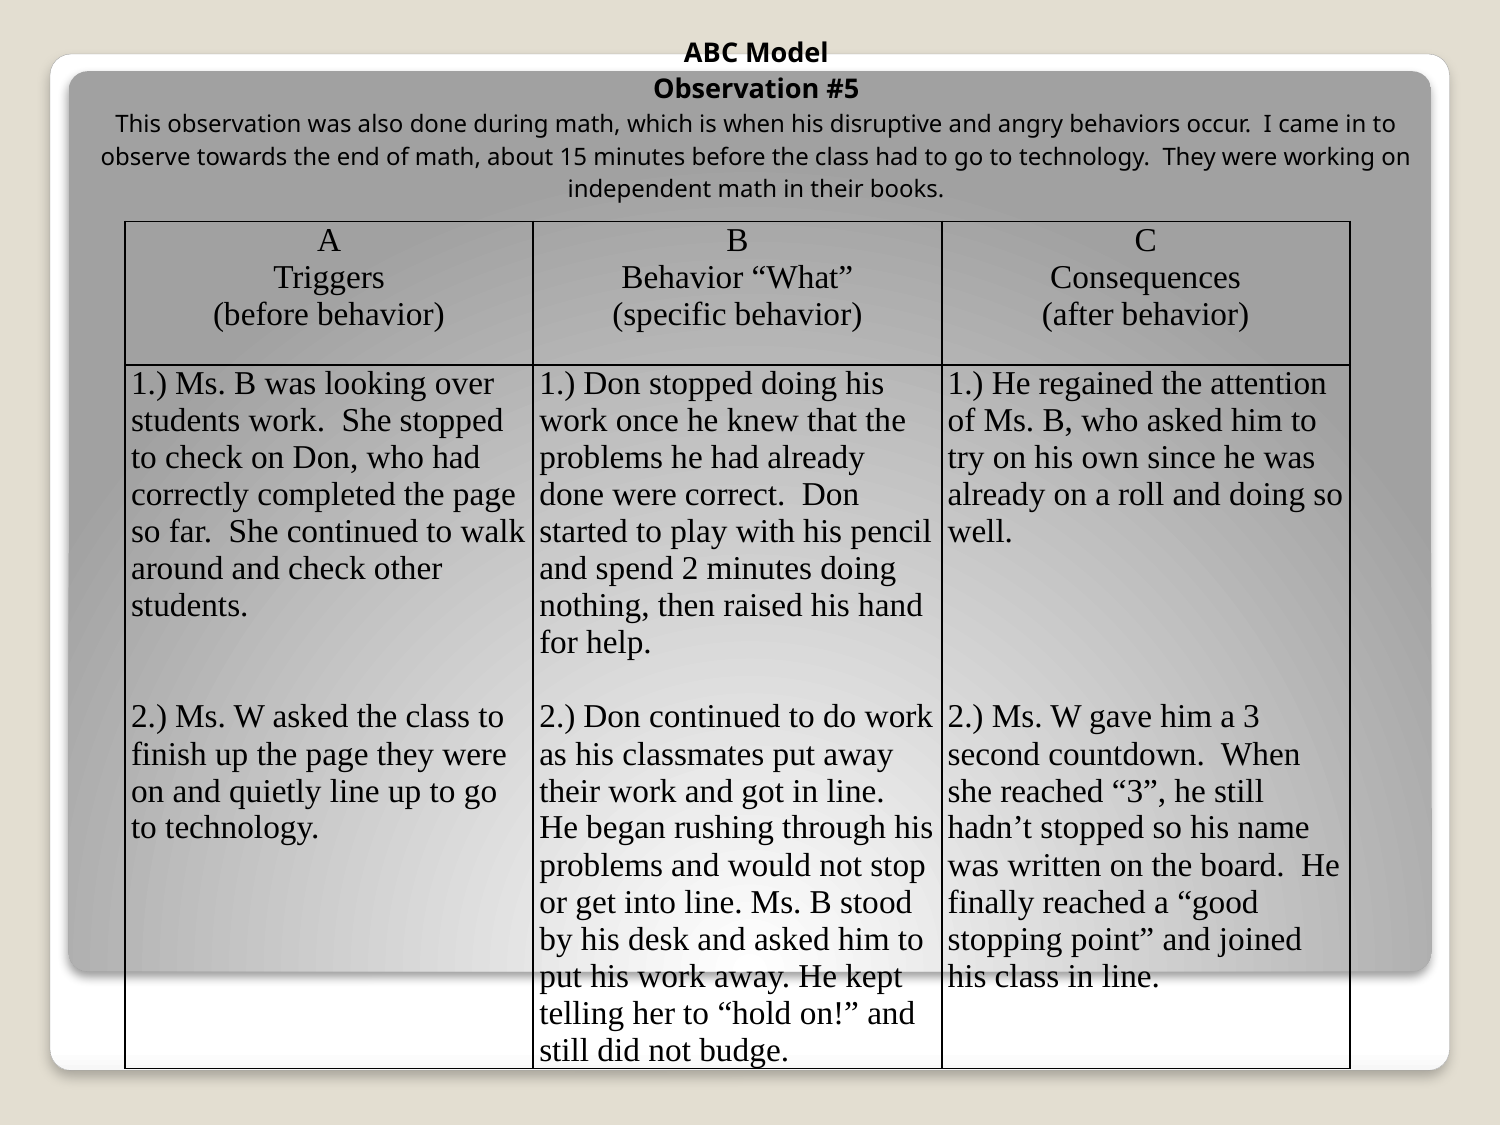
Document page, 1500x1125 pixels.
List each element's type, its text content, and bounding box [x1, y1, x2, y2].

table_header B Behavior “What” (specific behavior) [534, 222, 941, 364]
table_cell 1.) Ms. B was looking over students work. She stopped to check on Don, who had correctly completed the page so far. She continued to walk around and check other students. 2.) Ms. W asked the class to finish up the page they were on and quietly line up to go to technology. [126, 366, 532, 1068]
table_cell 1.) Don stopped doing his work once he knew that the problems he had already done were correct. Don started to play with his pencil and spend 2 minutes doing nothing, then raised his hand for help. 2.) Don continued to do work as his classmates put away their work and got in line. He began rushing through his problems and would not stop or get into line. Ms. B stood by his desk and asked him to put his work away. He kept telling her to “hold on!” and still did not budge. [534, 366, 941, 1068]
table_header A Triggers (before behavior) [126, 222, 532, 364]
table_cell 1.) He regained the attention of Ms. B, who asked him to try on his own since he was already on a roll and doing so well. 2.) Ms. W gave him a 3 second countdown. When she reached “3”, he still hadn’t stopped so his name was written on the board. He finally reached a “good stopping point” and joined his class in line. [943, 366, 1349, 1068]
table_header C Consequences (after behavior) [943, 222, 1349, 364]
title ABC Model Observation #5 This observation was also done during math, which is when his disruptive and angry behaviors occur. I came in to observe towards the end of math, about 15 minutes before the class had to go to technology. They were working on independent math in their books. [62, 24, 1450, 213]
